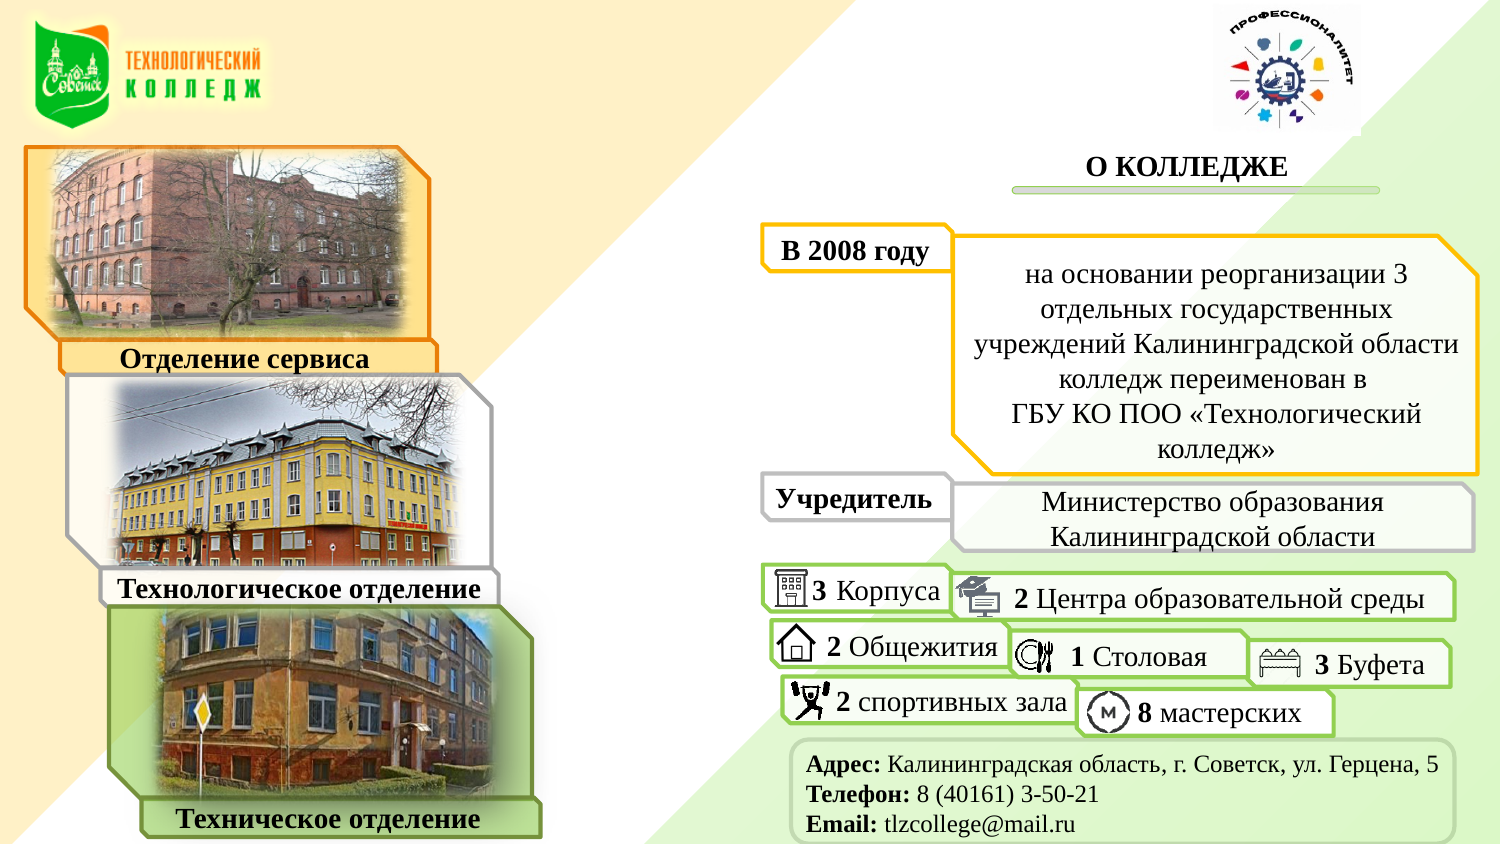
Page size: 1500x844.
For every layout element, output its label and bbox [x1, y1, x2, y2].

picture [1015, 639, 1053, 674]
picture [1256, 639, 1304, 687]
picture [954, 576, 1000, 617]
picture [772, 569, 810, 607]
picture [790, 680, 830, 720]
picture [144, 597, 504, 809]
text_box [0, 0, 1500, 844]
picture [100, 369, 467, 581]
picture [0, 9, 422, 353]
picture [1211, 0, 1362, 137]
picture [1087, 691, 1130, 733]
picture [772, 619, 820, 668]
